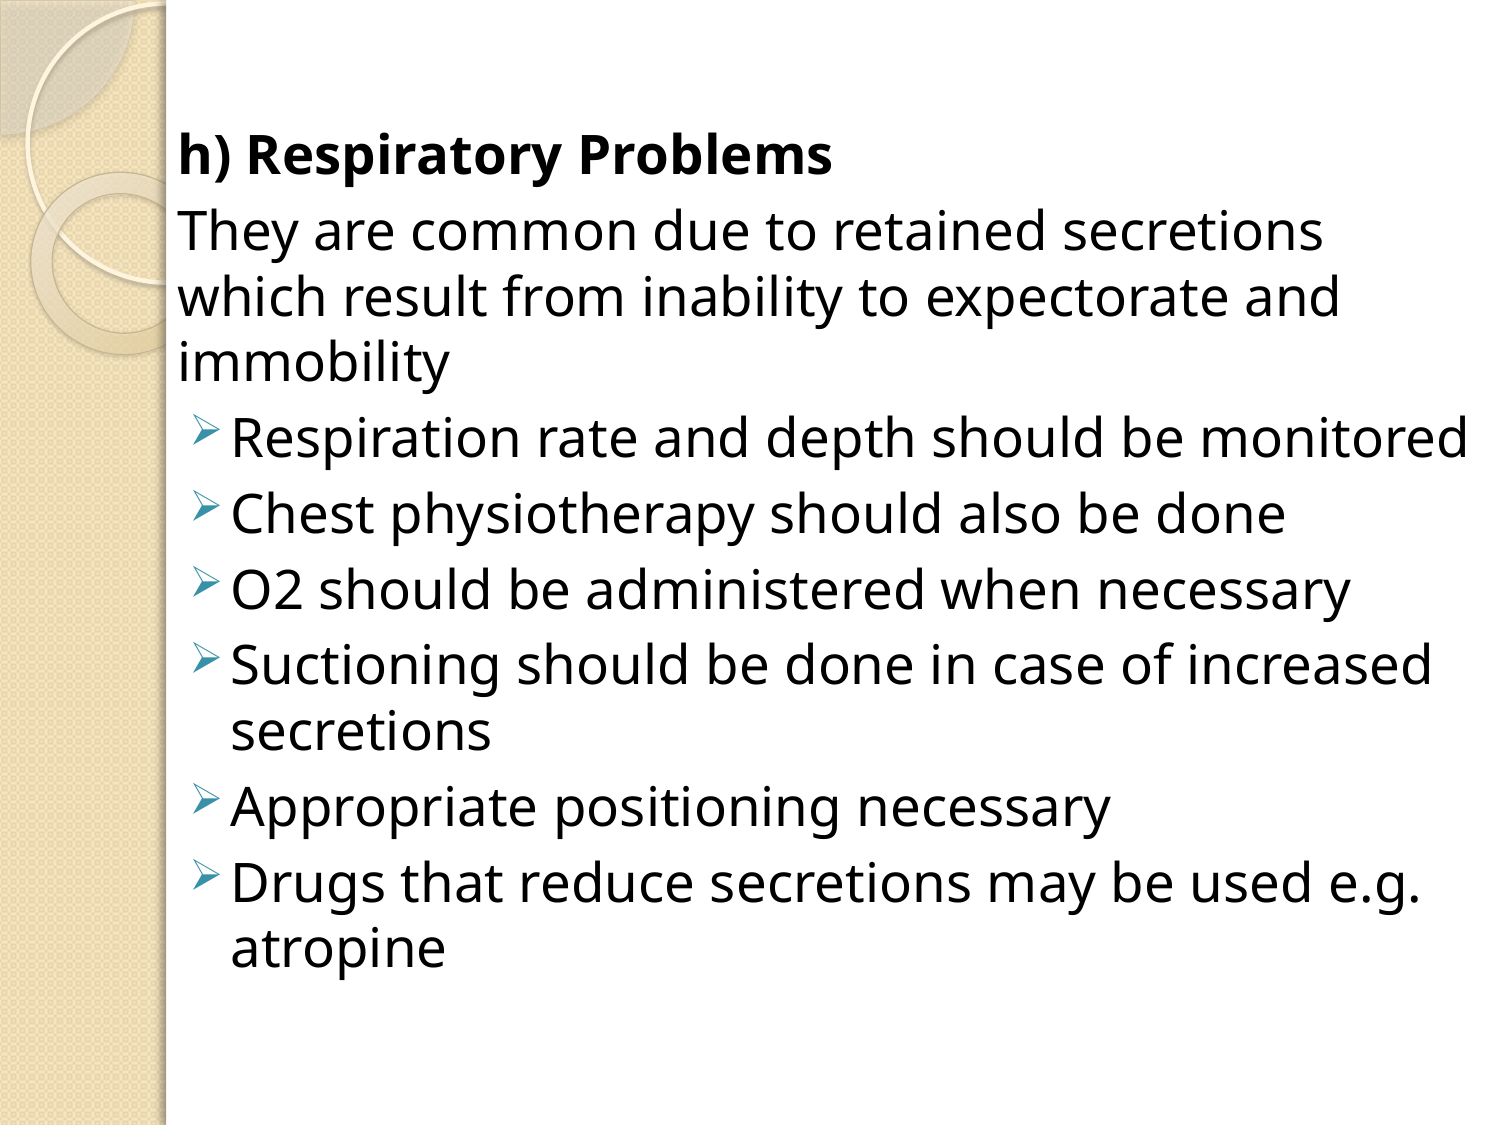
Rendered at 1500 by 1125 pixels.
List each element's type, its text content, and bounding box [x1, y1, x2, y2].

list h) Respiratory Problems They are common due to retained secretions which result from inability to expectorate and immobility Respiration rate and depth should be monitored Chest physiotherapy should also be done O2 should be administered when necessary Suctioning should be done in case of increased secretions Appropriate positioning necessary Drugs that reduce secretions may be used e.g. atropine [162, 112, 1488, 1038]
